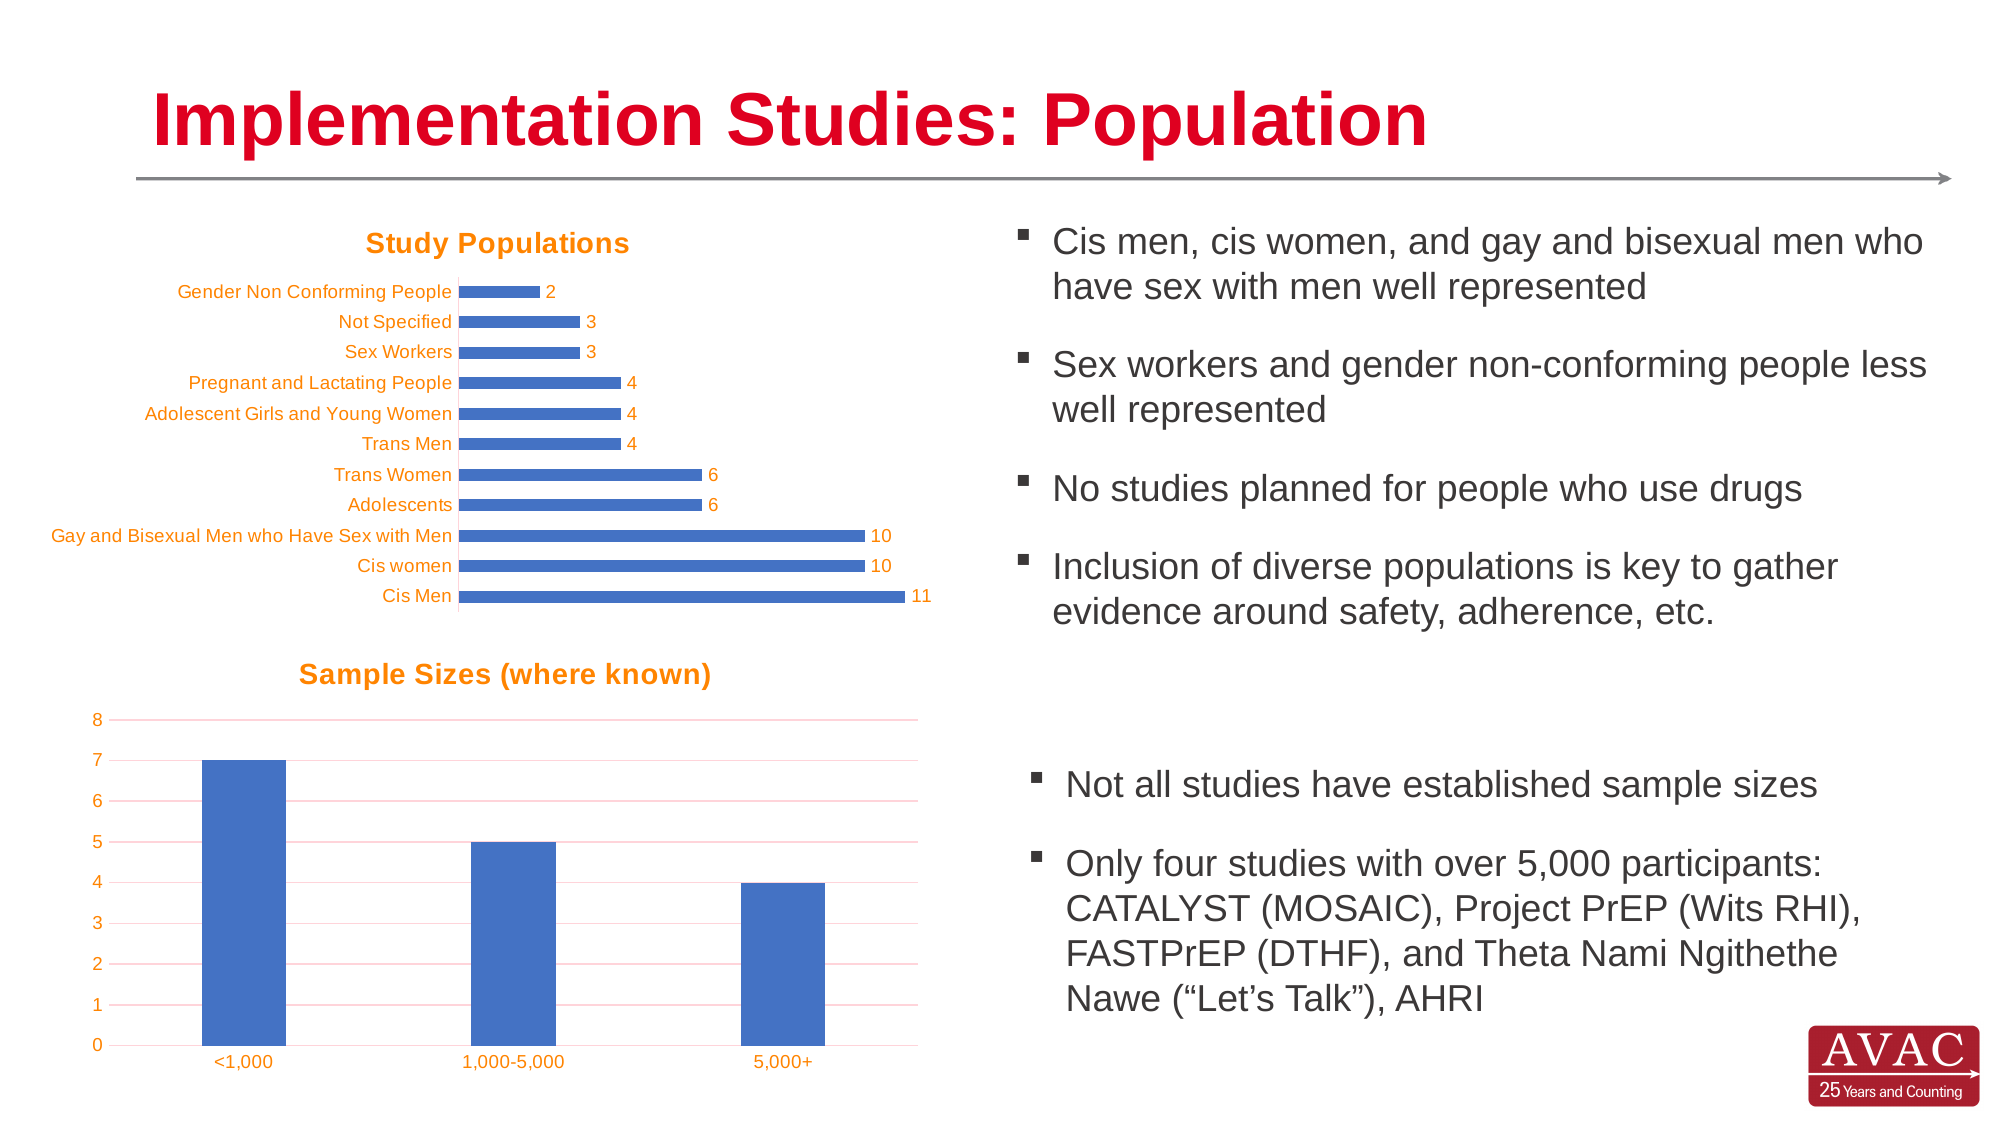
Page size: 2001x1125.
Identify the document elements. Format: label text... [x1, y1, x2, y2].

picture [1804, 1021, 1984, 1111]
text_box Not all studies have established sample sizes Only four studies with over 5,000 participants: CATALYST (MOSAIC), Project PrEP (Wits RHI), FASTPrEP (DTHF), and Theta Nami Ngithethe Nawe (“Let’s Talk”), AHRI [1013, 753, 1957, 1037]
list Cis men, cis women, and gay and bisexual men who have sex with men well represented Sex workers and gender non-conforming people less well represented No studies planned for people who use drugs Inclusion of diverse populations is key to gather evidence around safety, adherence, etc. [999, 209, 1944, 646]
chart [74, 632, 936, 1083]
chart [32, 201, 965, 621]
title Implementation Studies: Population [137, 59, 1923, 183]
picture [136, 172, 1952, 185]
